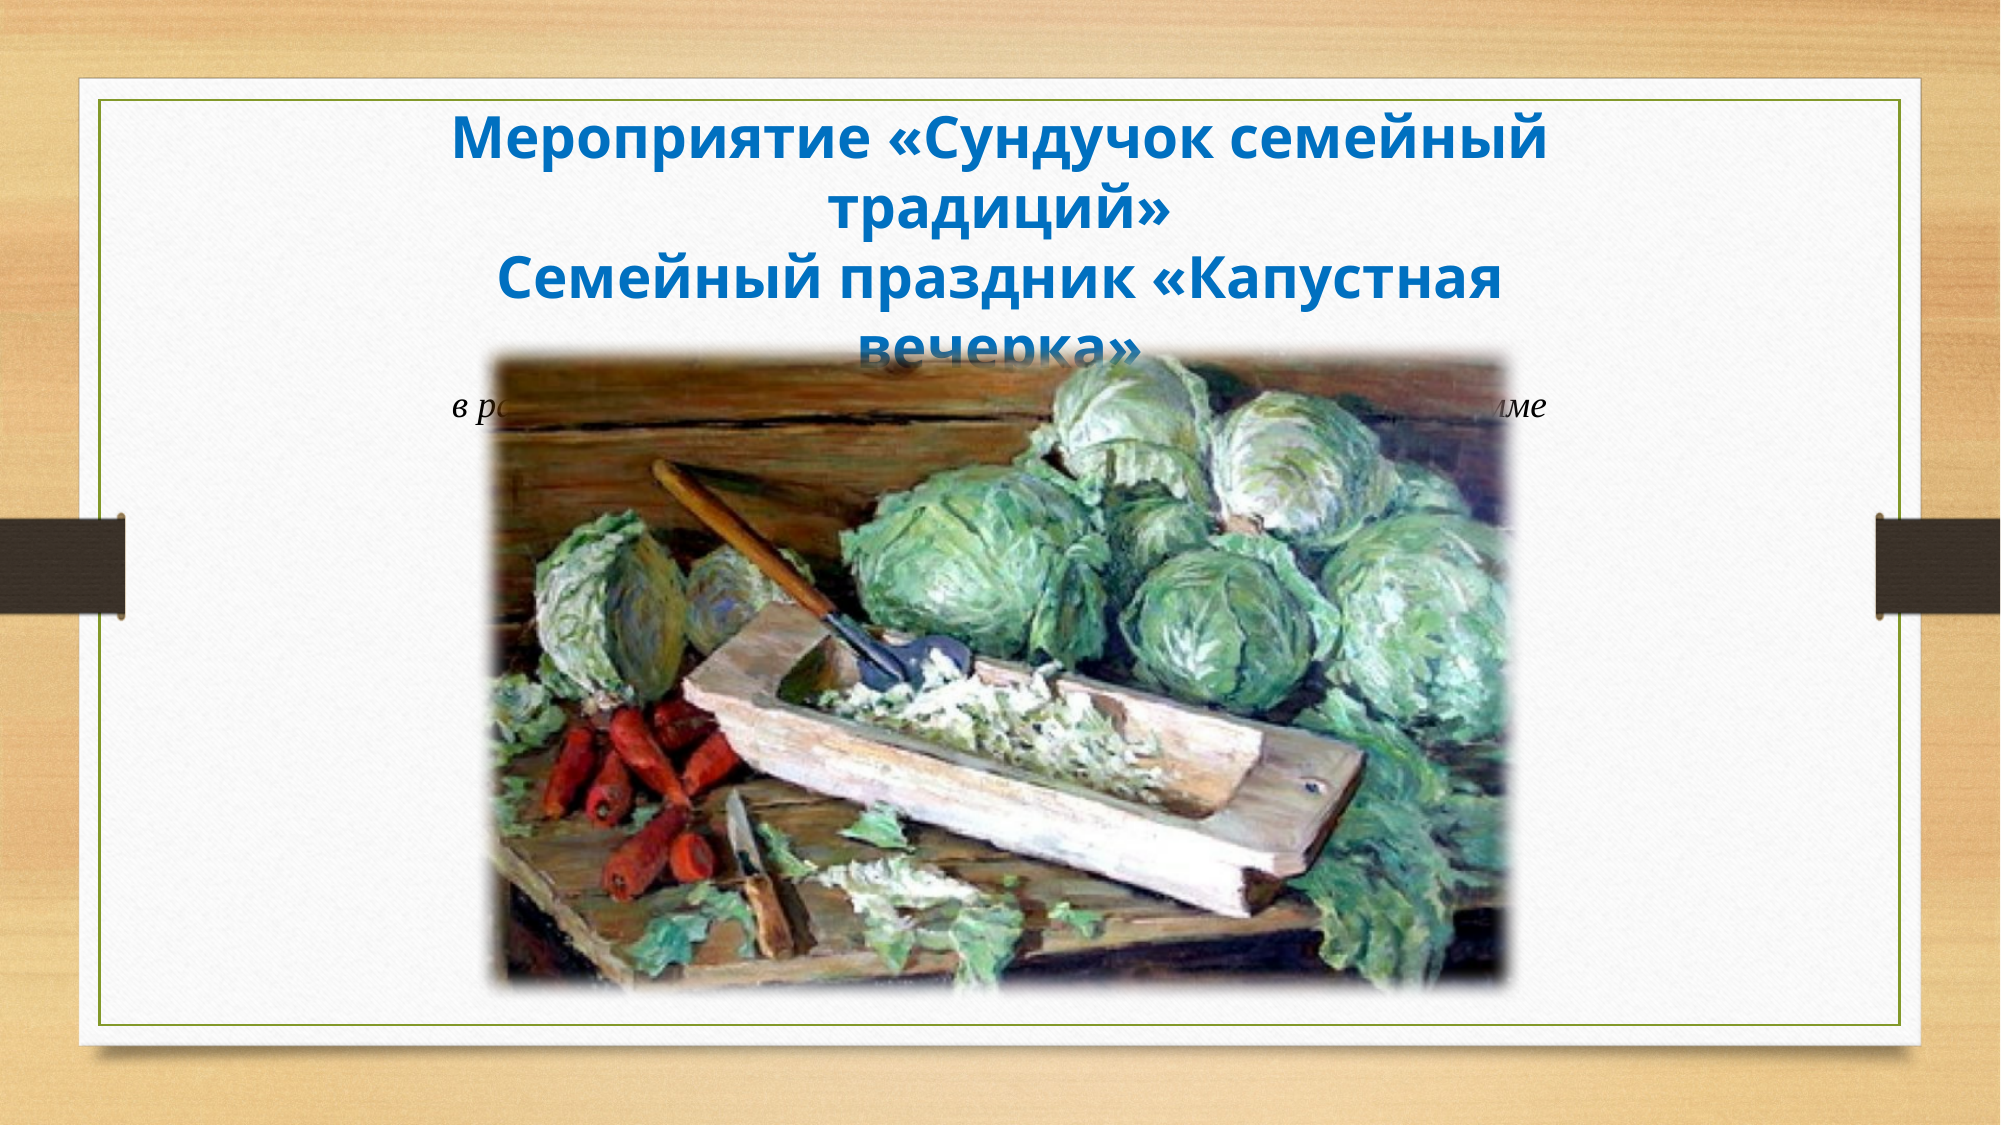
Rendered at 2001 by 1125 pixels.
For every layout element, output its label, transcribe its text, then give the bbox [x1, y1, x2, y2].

text_box Мероприятие «Сундучок семейный традиций» Семейный праздник «Капустная вечерка» в рамках обучения по дополнительной общеразвивающей программе художественной направленности «Наследие» [335, 92, 1665, 478]
picture [0, 0, 2001, 1125]
